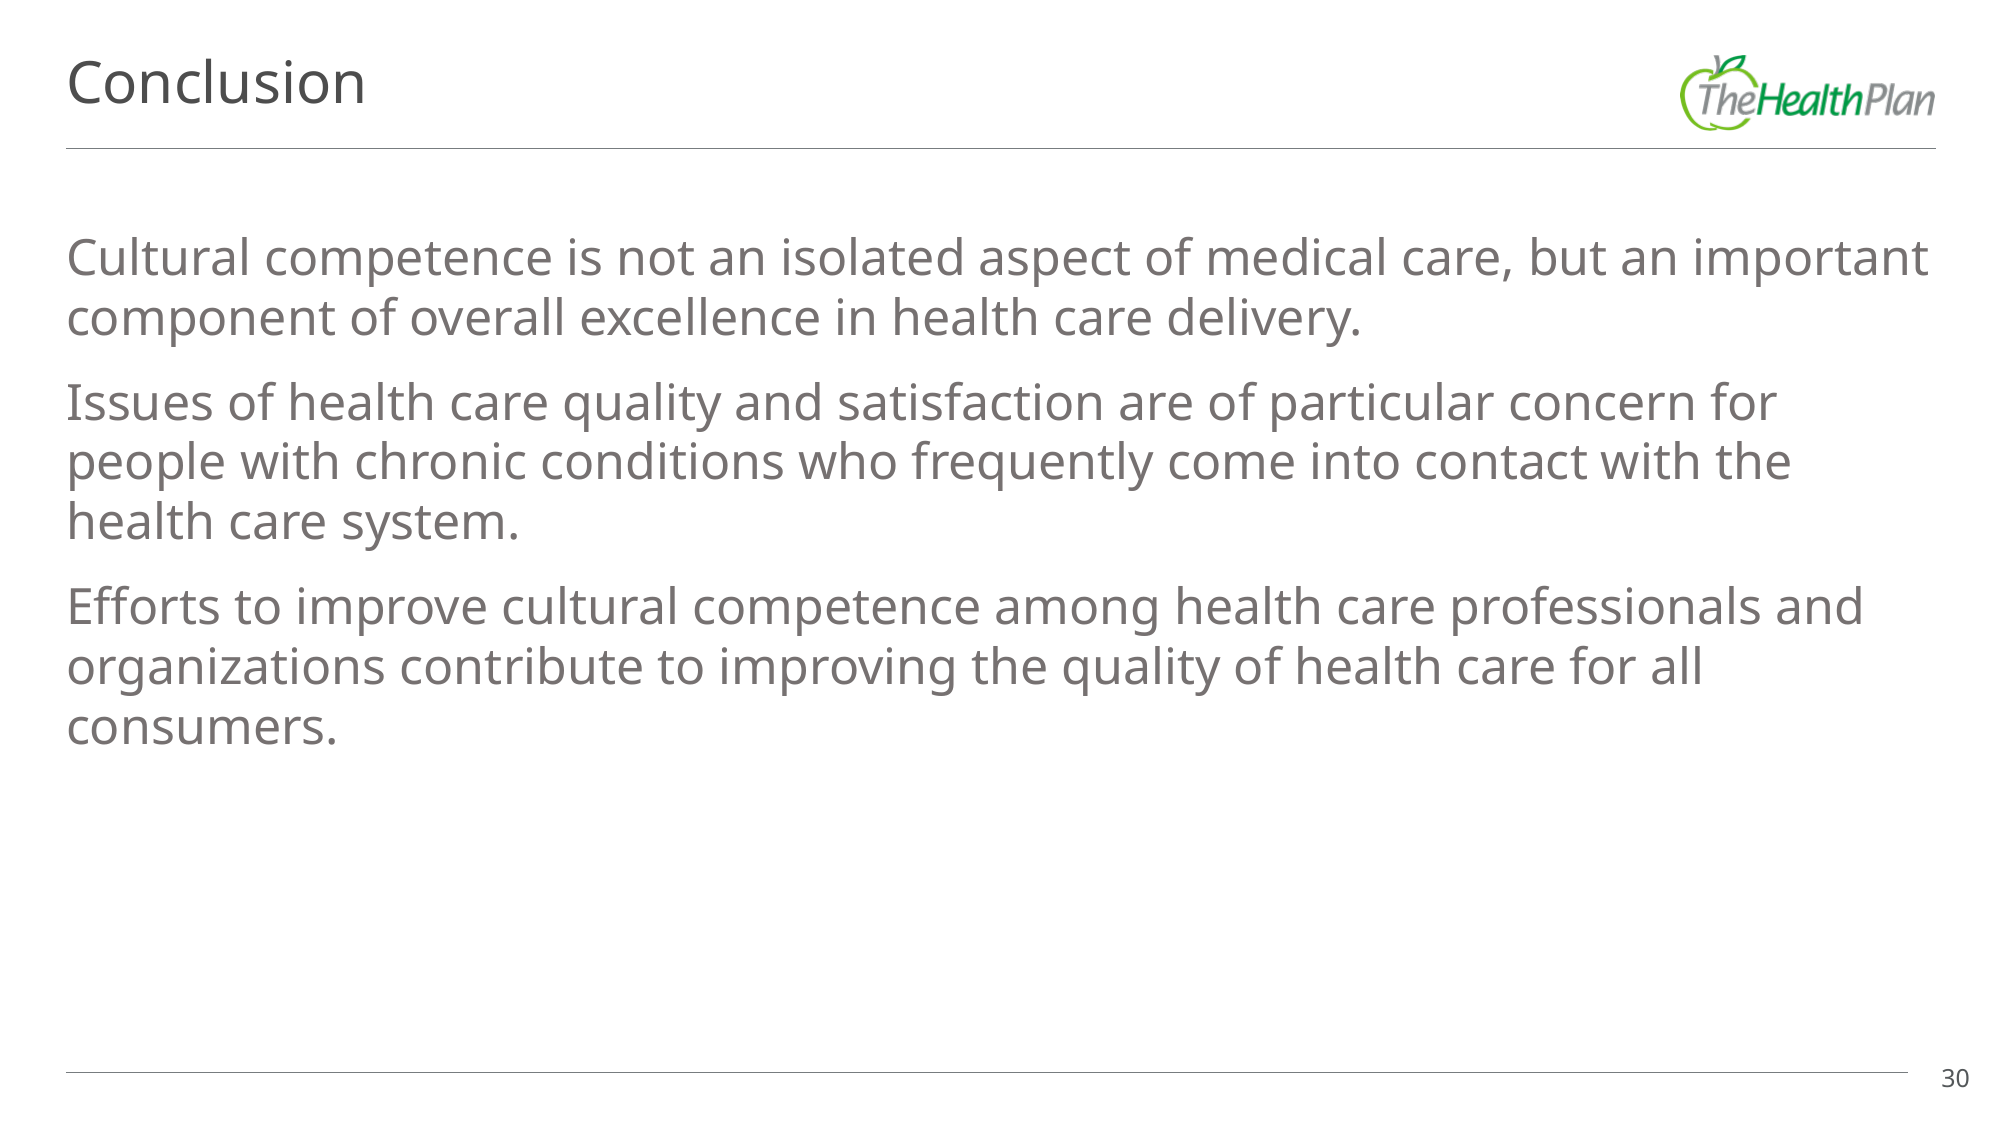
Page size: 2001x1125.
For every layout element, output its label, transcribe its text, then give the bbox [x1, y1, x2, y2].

picture [1679, 55, 1935, 131]
text_box Cultural competence is not an isolated aspect of medical care, but an important component of overall excellence in health care delivery. Issues of health care quality and satisfaction are of particular concern for people with chronic conditions who frequently come into contact with the health care system. Efforts to improve cultural competence among health care professionals and organizations contribute to improving the quality of health care for all consumers. [65, 224, 1937, 852]
text_box Conclusion [66, 45, 1695, 116]
slide_number 30 [1635, 1050, 1985, 1110]
